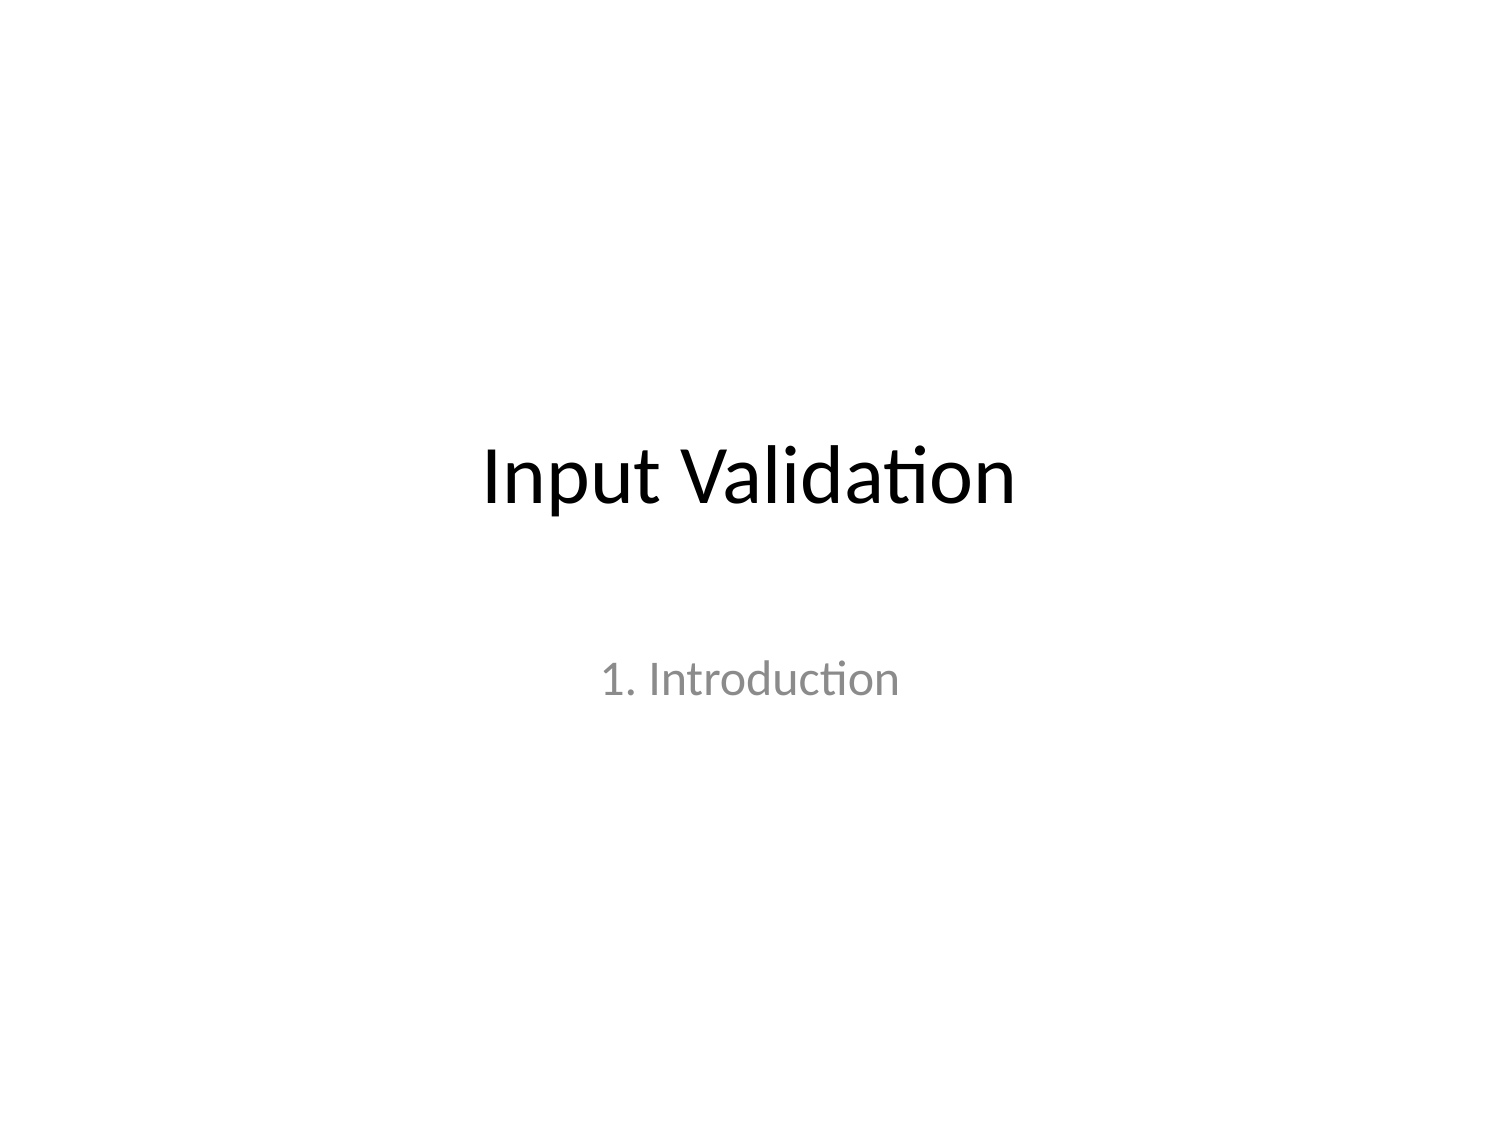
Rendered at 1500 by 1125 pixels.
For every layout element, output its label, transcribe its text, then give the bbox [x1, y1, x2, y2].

title Input Validation [112, 349, 1388, 591]
subtitle 1. Introduction [225, 637, 1275, 925]
